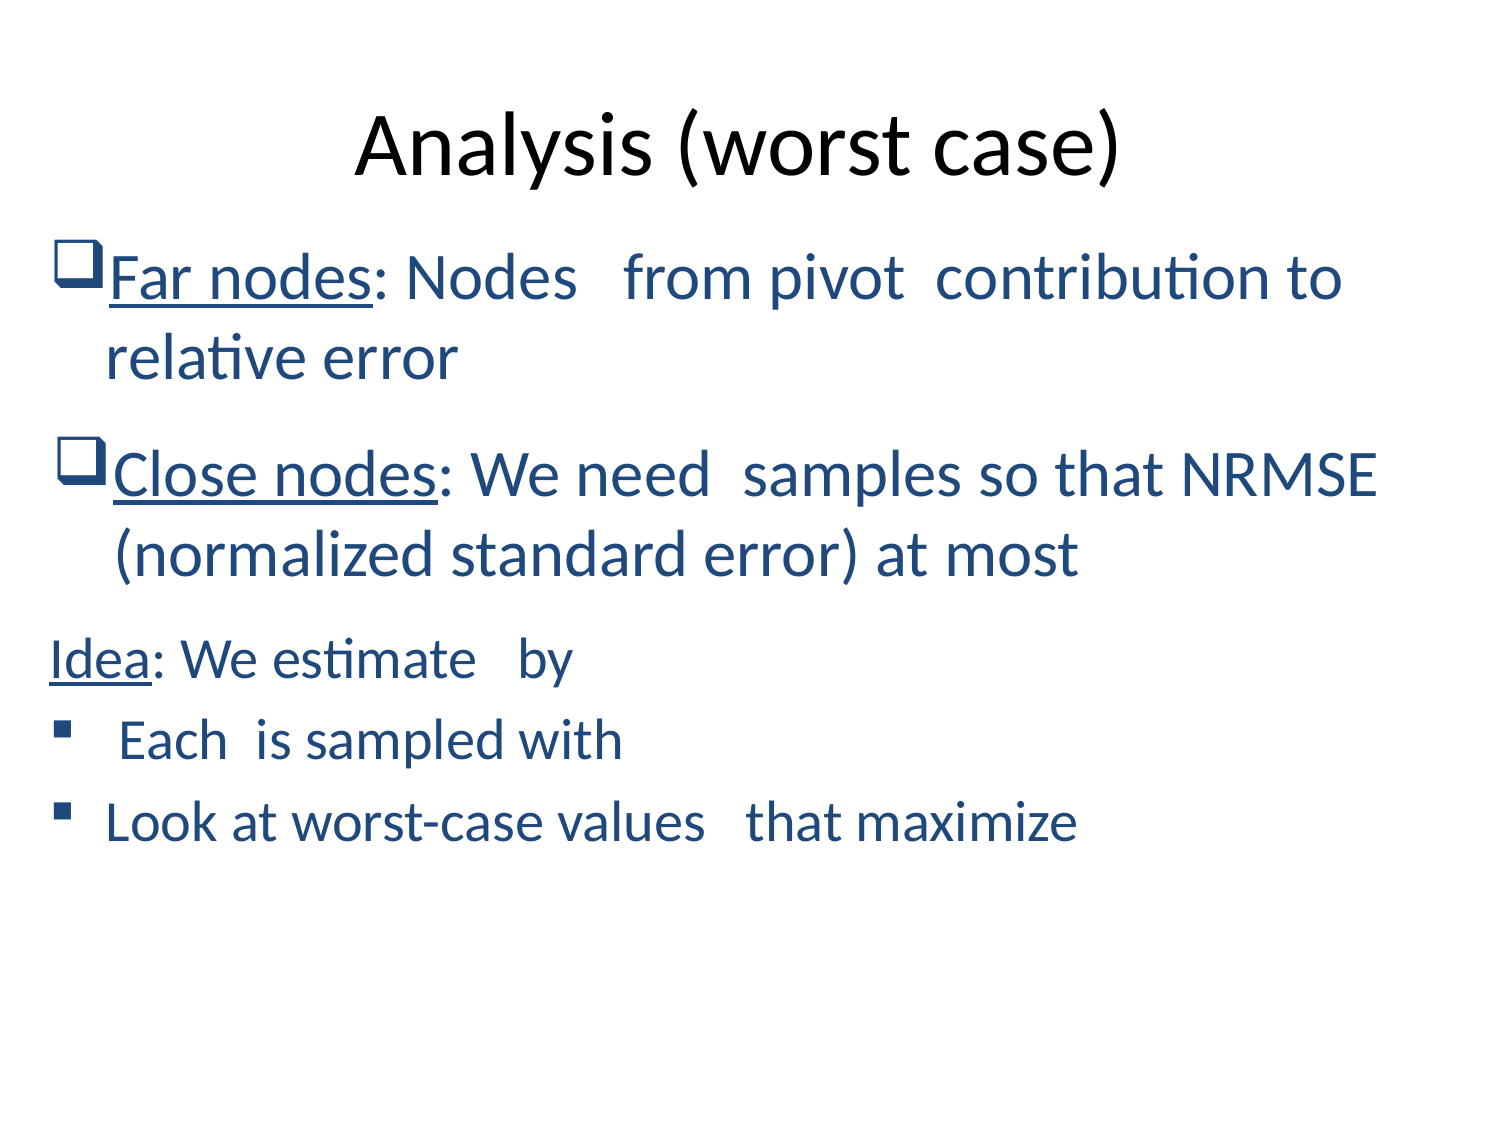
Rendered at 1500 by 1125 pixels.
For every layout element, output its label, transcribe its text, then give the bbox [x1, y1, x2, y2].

title Analysis (worst case) [75, 45, 1425, 233]
